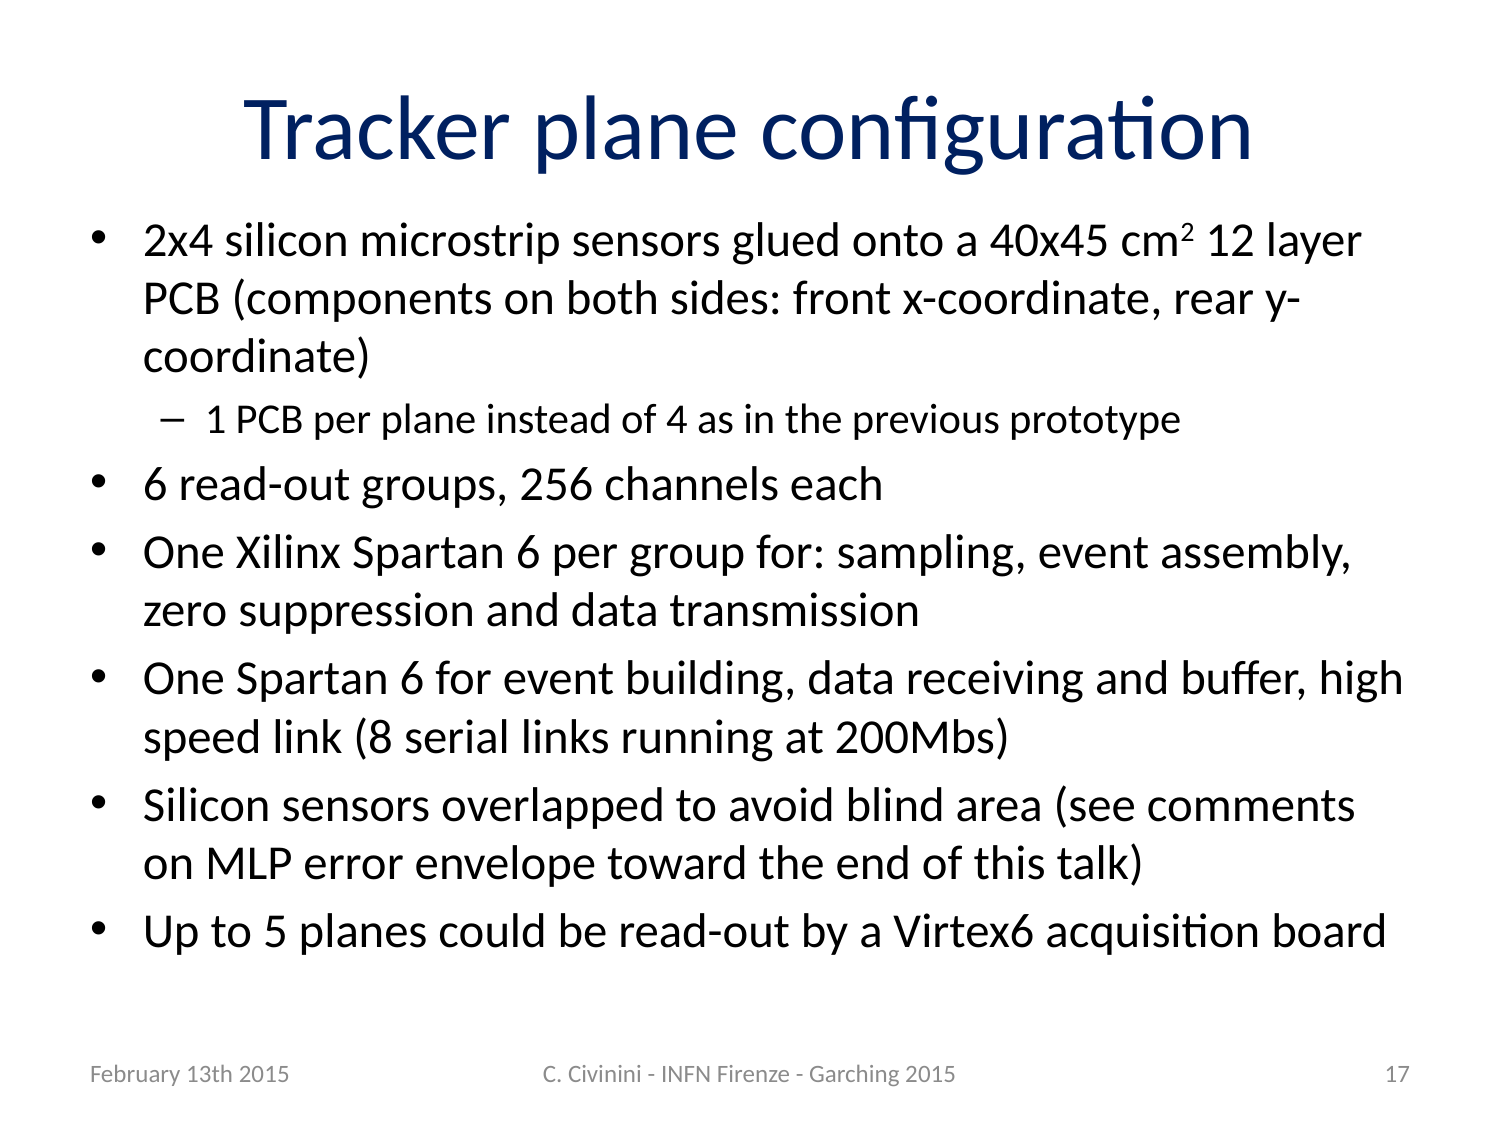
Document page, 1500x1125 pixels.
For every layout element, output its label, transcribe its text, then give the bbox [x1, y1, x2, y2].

title Tracker plane configuration [75, 45, 1425, 200]
footer C. Civinini - INFN Firenze - Garching 2015 [512, 1042, 988, 1103]
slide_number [75, 1042, 425, 1103]
slide_number 17 [1074, 1042, 1425, 1103]
list 2x4 silicon microstrip sensors glued onto a 40x45 cm2 12 layer PCB (components on both sides: front x-coordinate, rear y-coordinate) 1 PCB per plane instead of 4 as in the previous prototype 6 read-out groups, 256 channels each One Xilinx Spartan 6 per group for: sampling, event assembly, zero suppression and data transmission One Spartan 6 for event building, data receiving and buffer, high speed link (8 serial links running at 200Mbs) Silicon sensors overlapped to avoid blind area (see comments on MLP error envelope toward the end of this talk) Up to 5 planes could be read-out by a Virtex6 acquisition board [75, 200, 1425, 1050]
